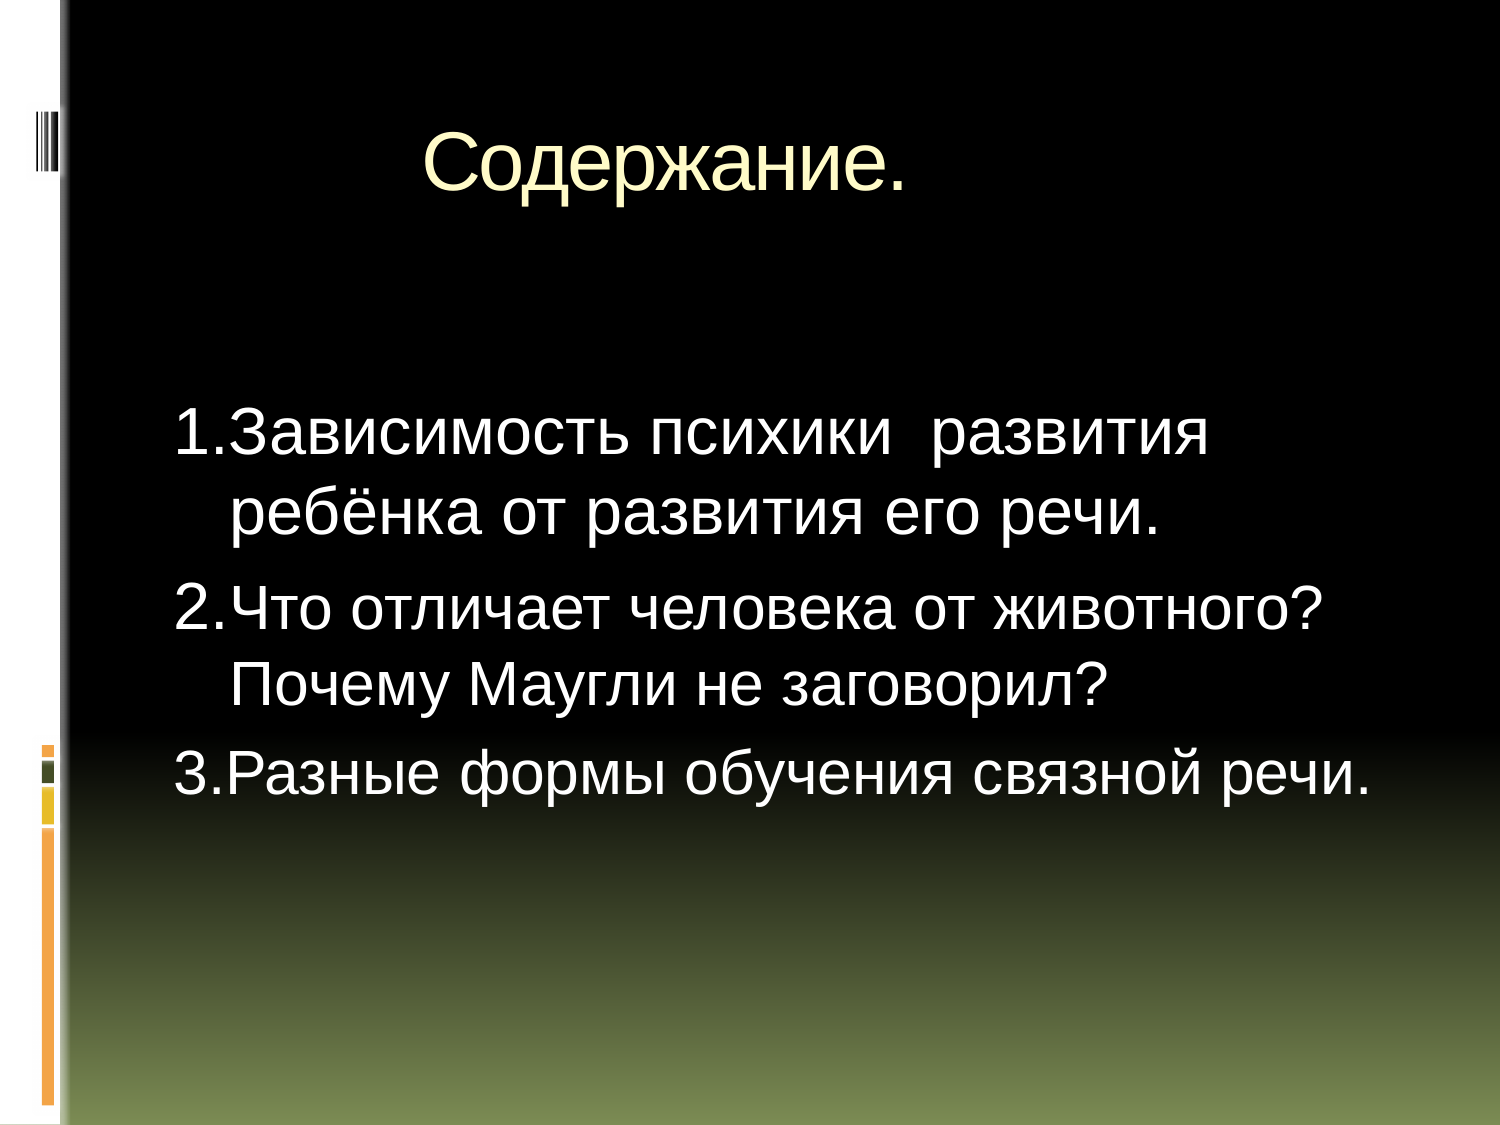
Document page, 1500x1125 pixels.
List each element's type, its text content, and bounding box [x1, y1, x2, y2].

title Содержание. [150, 0, 1425, 327]
list 1.Зависимость психики развития ребёнка от развития его речи. 2.Что отличает человека от животного? Почему Маугли не заговорил? 3.Разные формы обучения связной речи. [147, 290, 1423, 1041]
